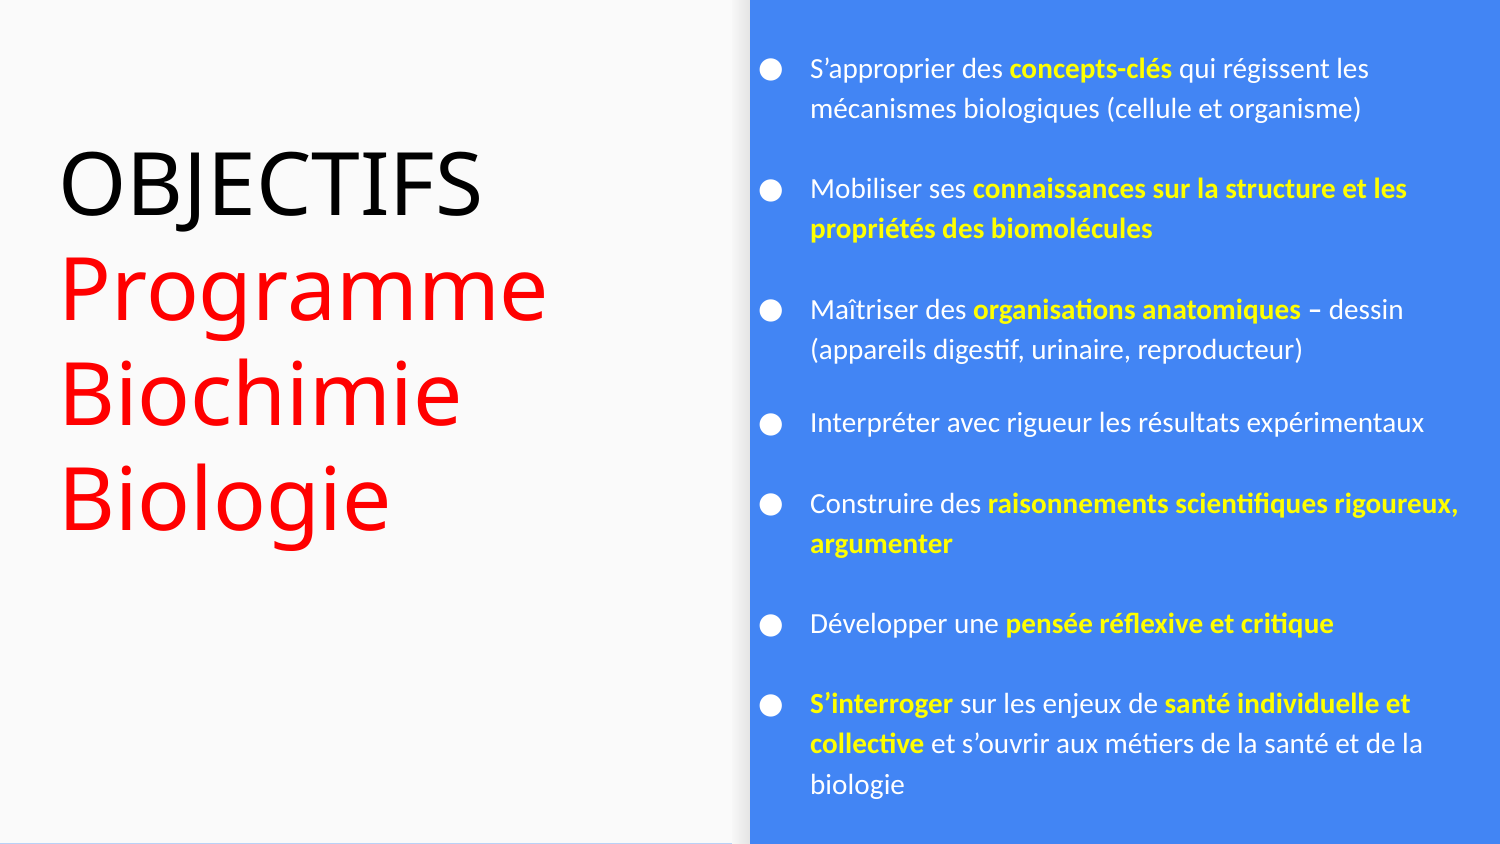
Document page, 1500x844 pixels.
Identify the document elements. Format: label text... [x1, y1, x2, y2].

title OBJECTIFS Programme Biochimie Biologie [43, 112, 708, 562]
list S’approprier des concepts-clés qui régissent les mécanismes biologiques (cellule et organisme) Mobiliser ses connaissances sur la structure et les propriétés des biomolécules Maîtriser des organisations anatomiques – dessin (appareils digestif, urinaire, reproducteur) Interpréter avec rigueur les résultats expérimentaux Construire des raisonnements scientifiques rigoureux, argumenter Développer une pensée réflexive et critique S’interroger sur les enjeux de santé individuelle et collective et s’ouvrir aux métiers de la santé et de la biologie [720, 0, 1494, 844]
